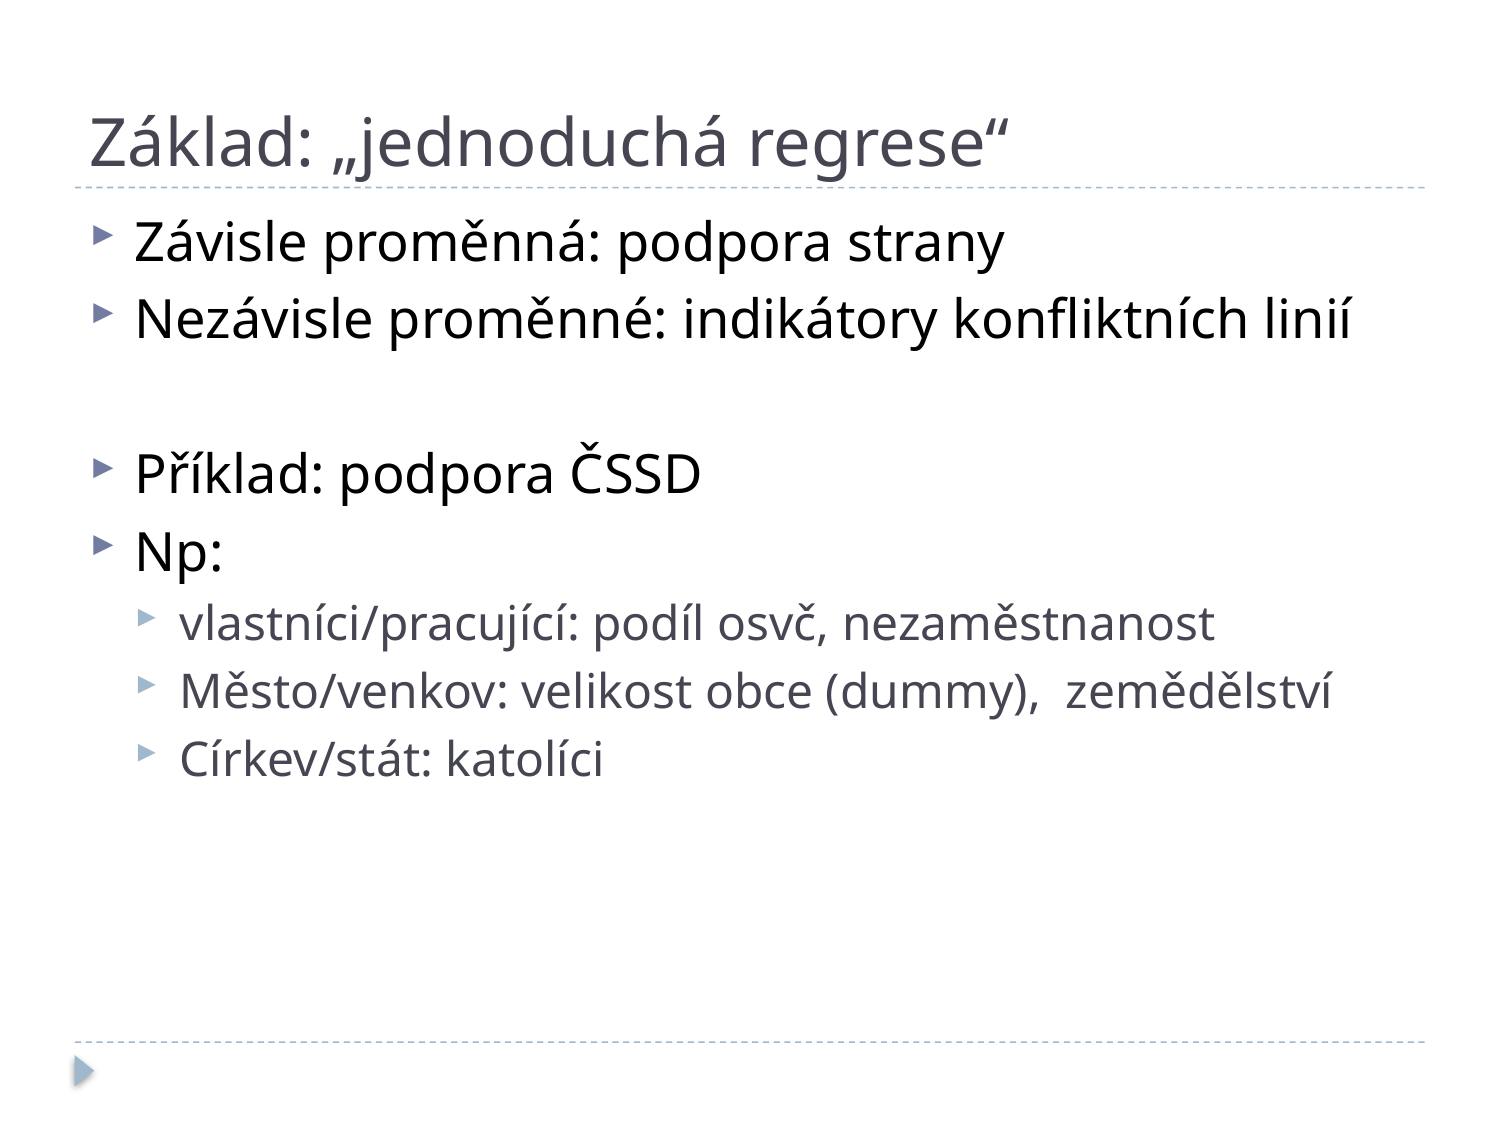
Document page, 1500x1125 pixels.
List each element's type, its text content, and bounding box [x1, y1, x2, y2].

list Závisle proměnná: podpora strany Nezávisle proměnné: indikátory konfliktních linií Příklad: podpora ČSSD Np: vlastníci/pracující: podíl osvč, nezaměstnanost Město/venkov: velikost obce (dummy), zemědělství Církev/stát: katolíci [75, 200, 1425, 1010]
title Základ: „jednoduchá regrese“ [75, 24, 1425, 188]
